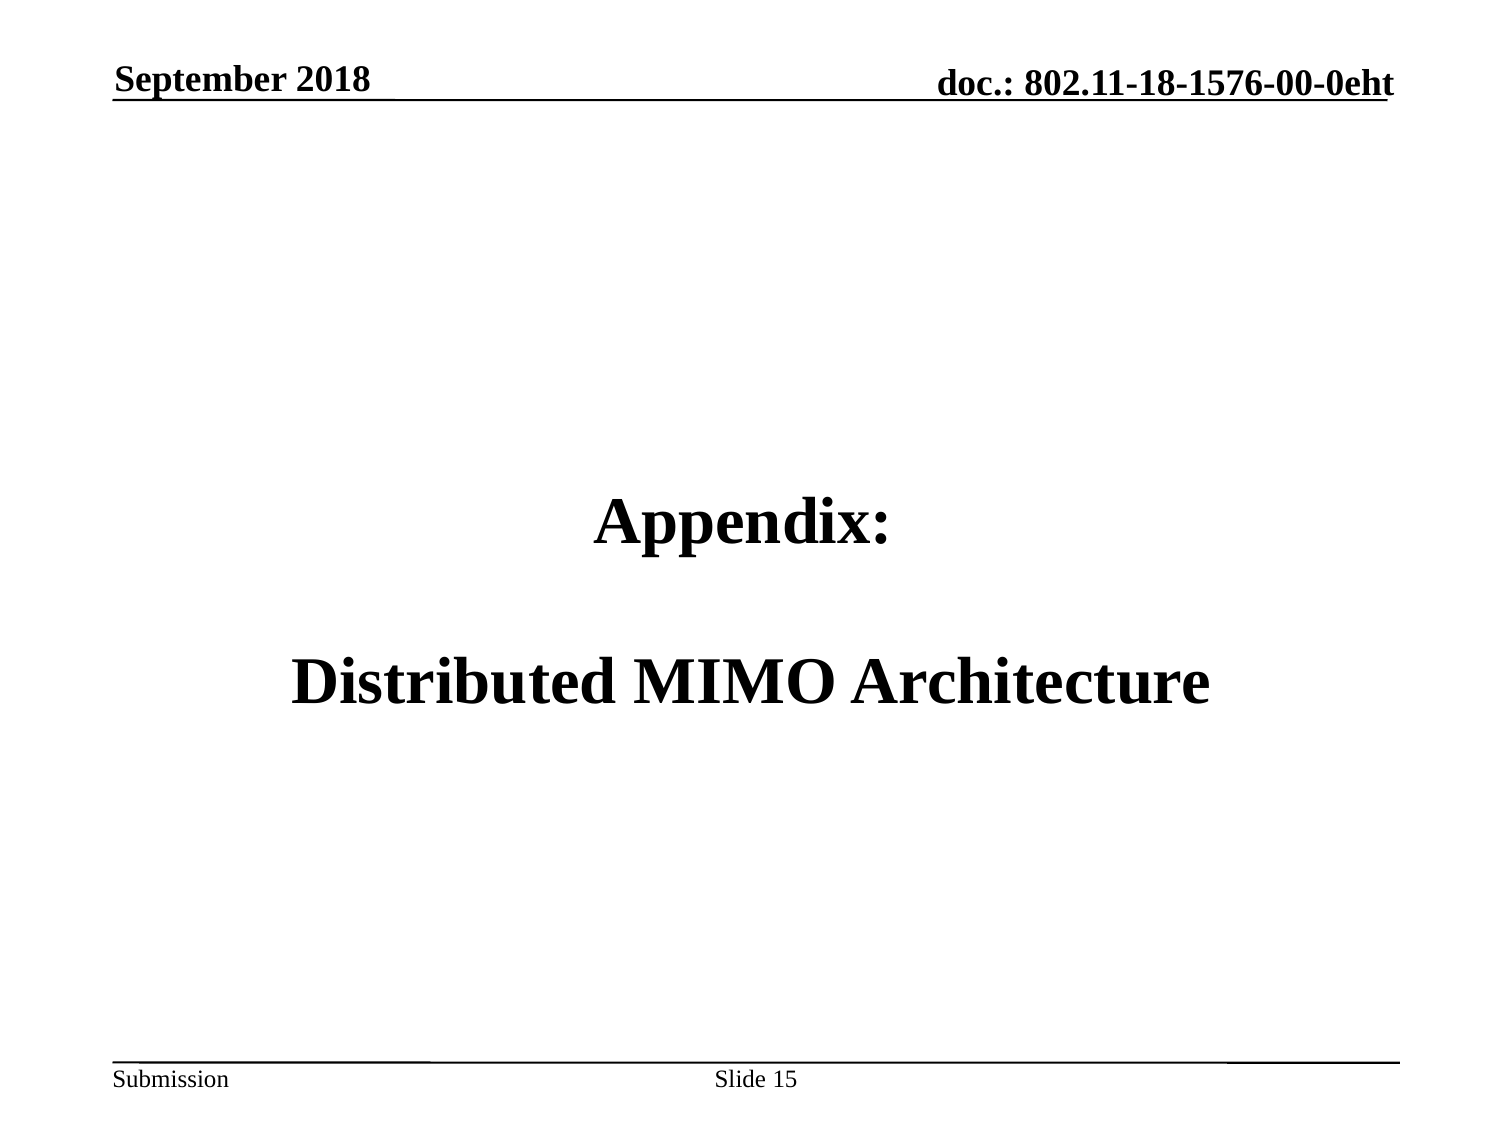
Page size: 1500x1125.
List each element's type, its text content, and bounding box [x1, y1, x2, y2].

slide_number Slide 15 [712, 1061, 800, 1123]
title Appendix: Distributed MIMO Architecture [114, 349, 1390, 765]
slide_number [114, 54, 423, 100]
